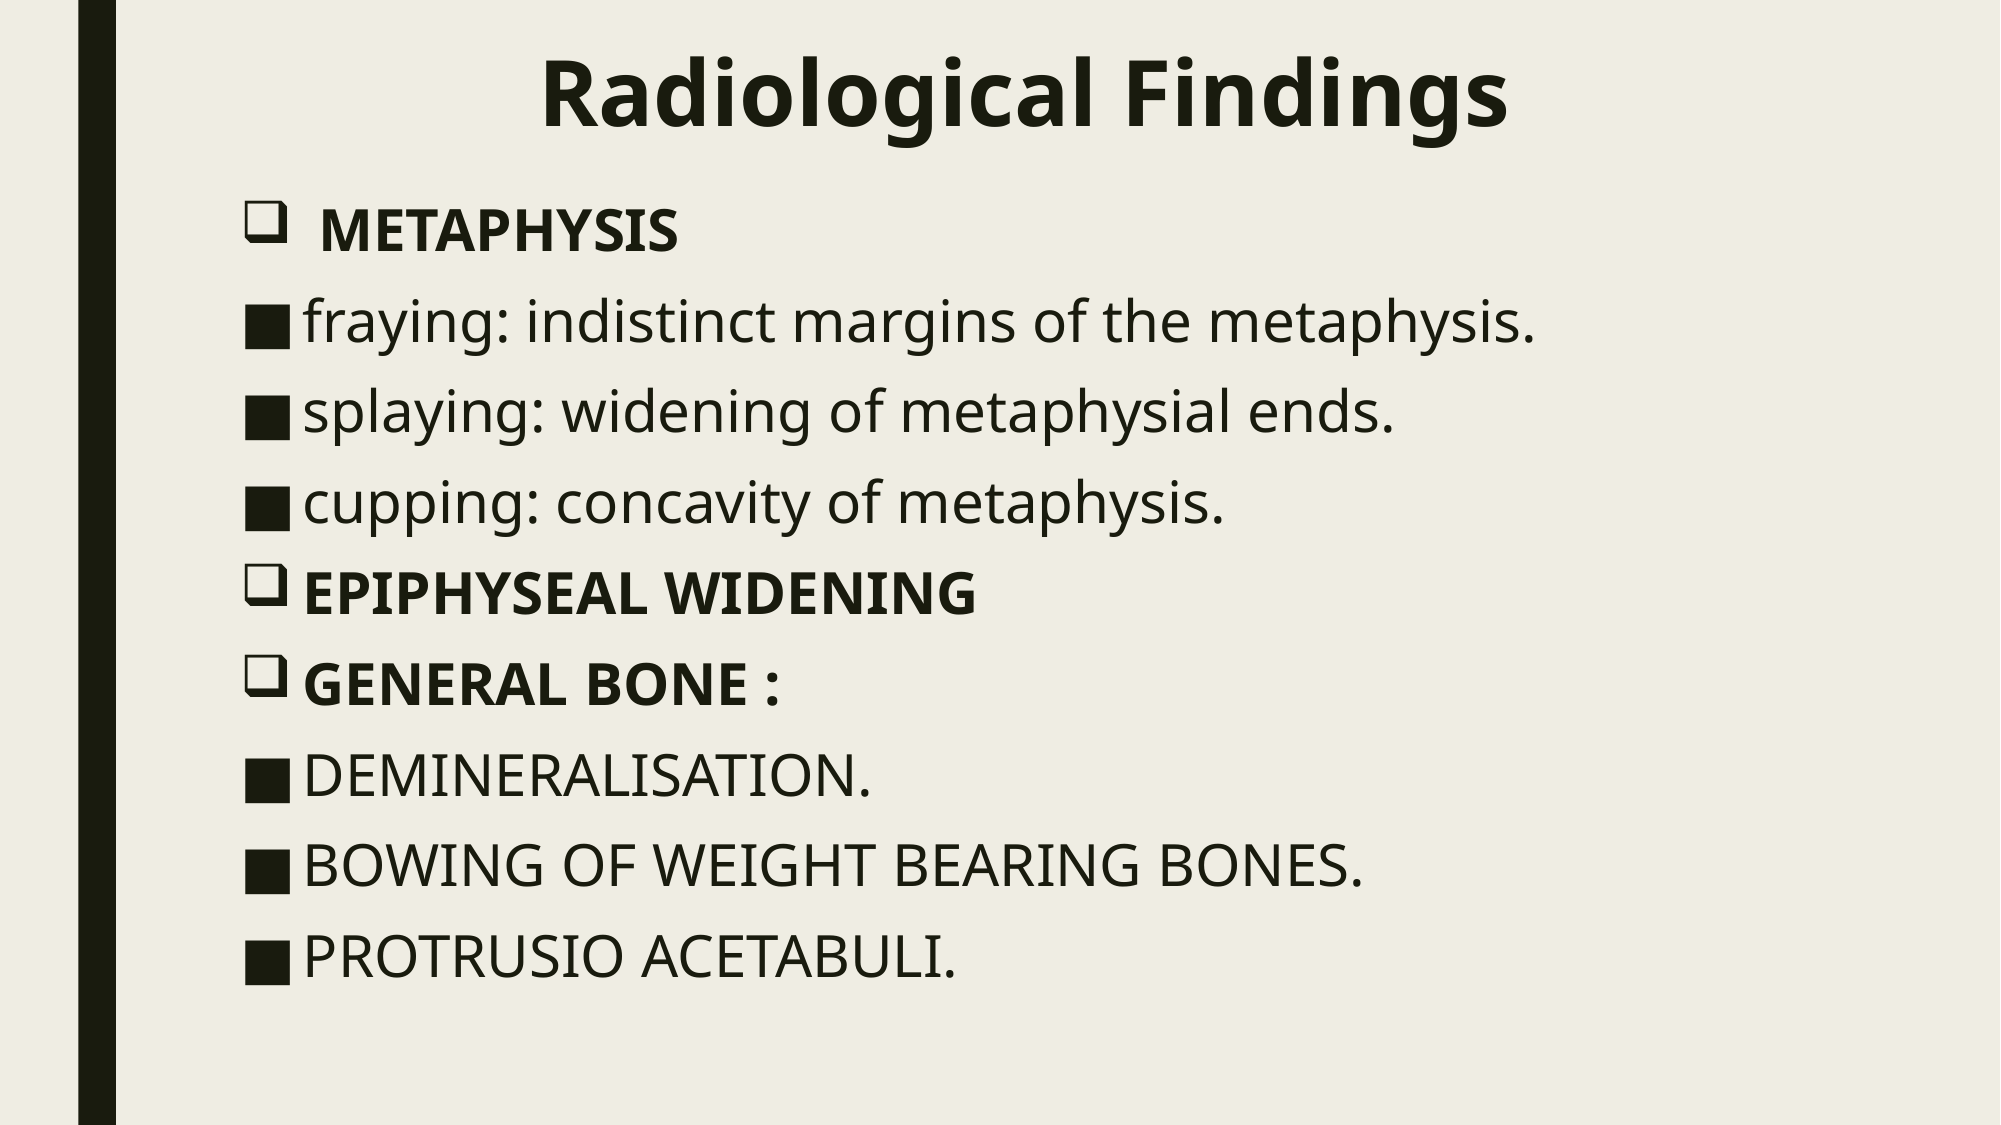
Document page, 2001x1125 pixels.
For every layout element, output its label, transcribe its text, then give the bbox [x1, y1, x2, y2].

list METAPHYSIS fraying: indistinct margins of the metaphysis. splaying: widening of metaphysial ends. cupping: concavity of metaphysis. EPIPHYSEAL WIDENING GENERAL BONE : DEMINERALISATION. BOWING OF WEIGHT BEARING BONES. PROTRUSIO ACETABULI. [225, 191, 1800, 779]
title Radiological Findings [225, 40, 1800, 191]
